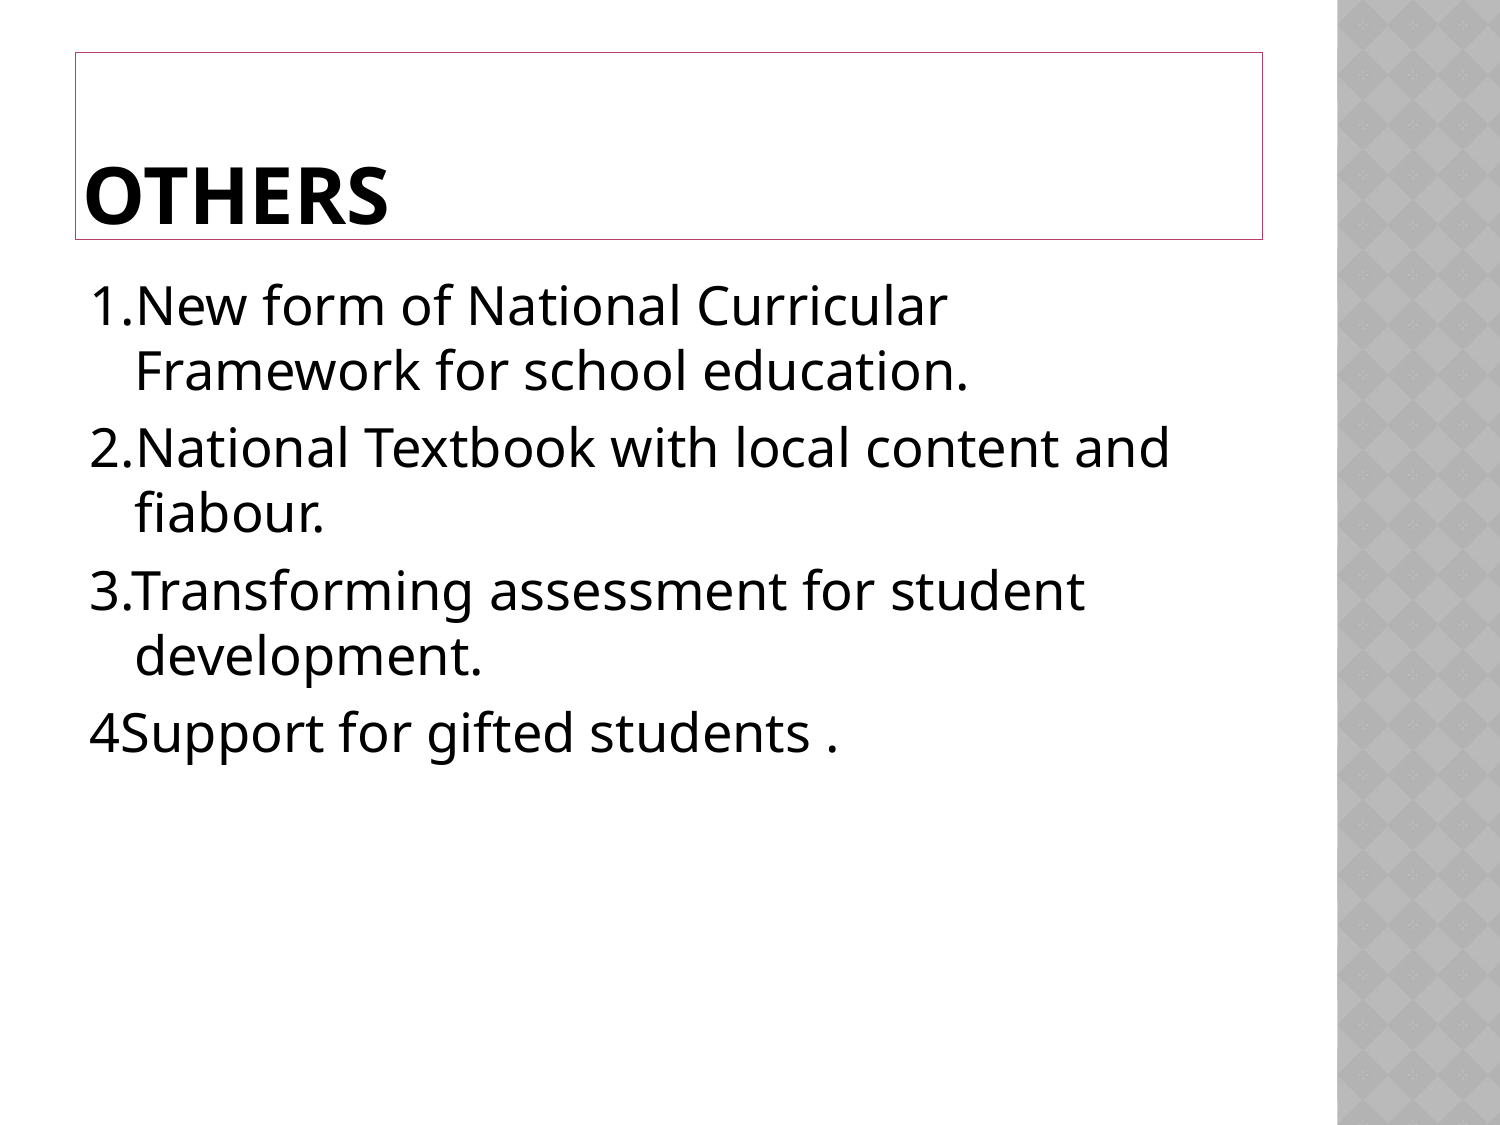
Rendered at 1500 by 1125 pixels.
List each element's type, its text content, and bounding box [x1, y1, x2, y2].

list 1.New form of National Curricular Framework for school education. 2.National Textbook with local content and fiabour. 3.Transforming assessment for student development. 4Support for gifted students . [75, 264, 1263, 1059]
title OTHERS [75, 52, 1263, 240]
